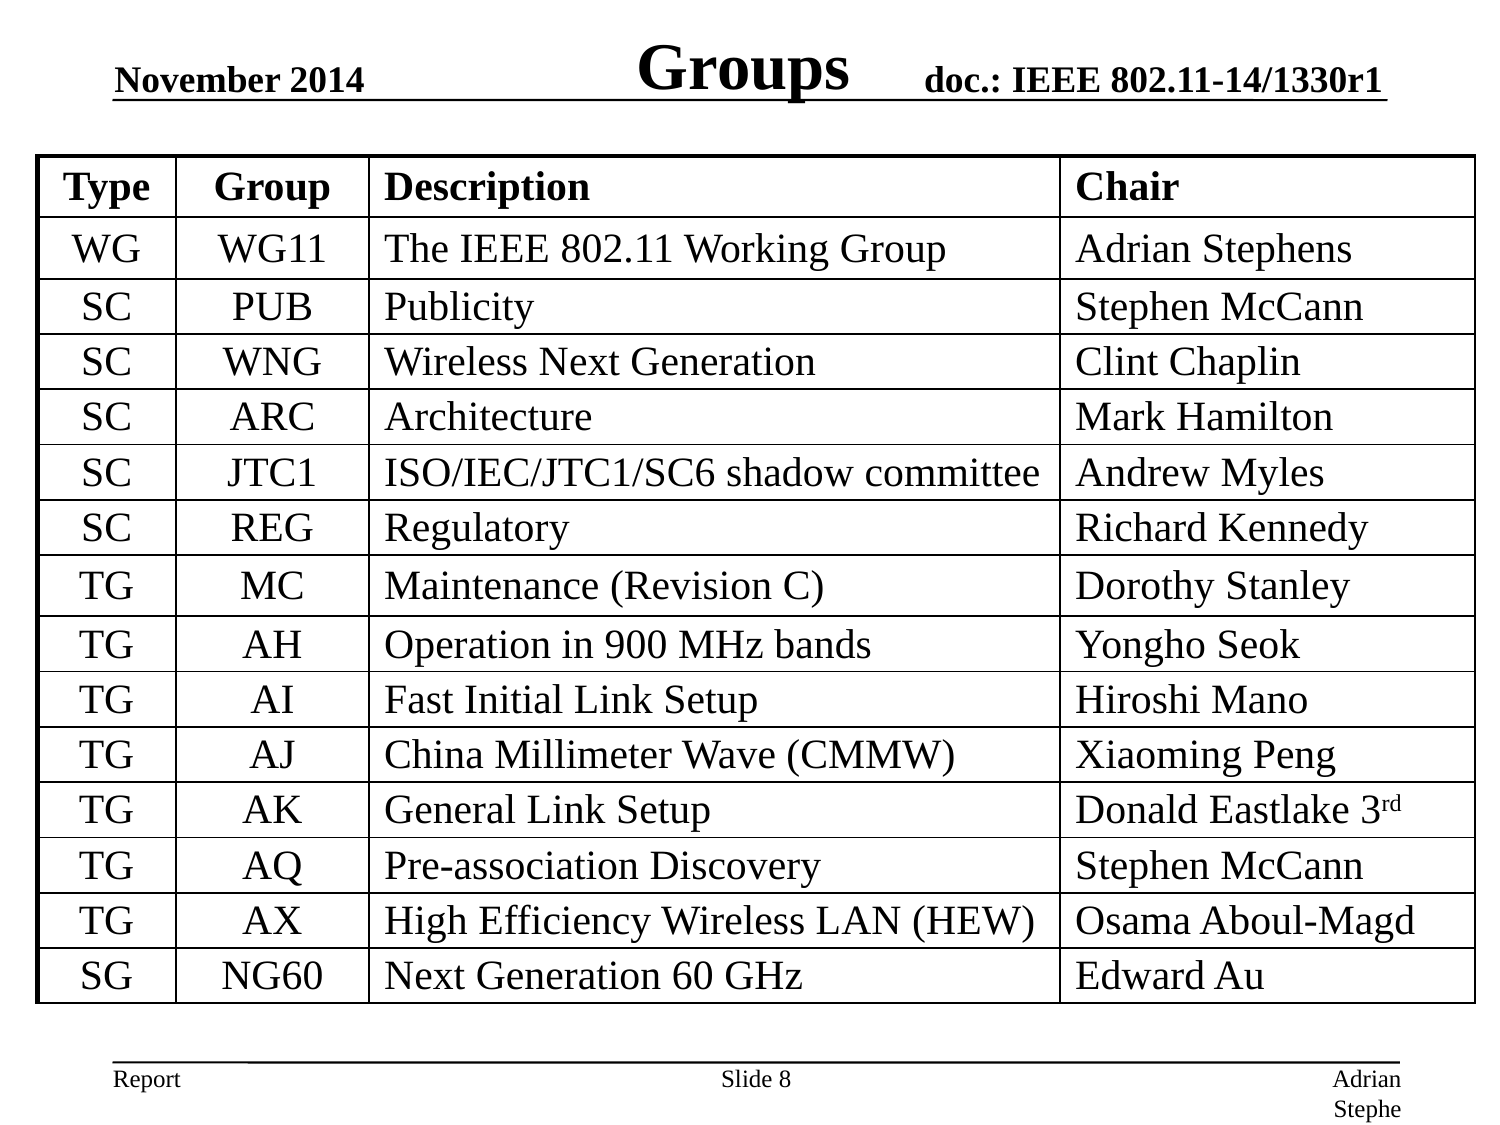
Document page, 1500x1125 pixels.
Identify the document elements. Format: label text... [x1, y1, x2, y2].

table_cell Wireless Next Generation [370, 335, 1059, 388]
table_cell AJ [177, 728, 368, 781]
table_header Chair [1061, 158, 1474, 216]
table_cell ARC [177, 390, 368, 444]
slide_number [114, 54, 374, 101]
table_cell TG [40, 894, 175, 947]
table_cell Pre-association Discovery [370, 838, 1059, 892]
table_cell ISO/IEC/JTC1/SC6 shadow committee [370, 445, 1059, 499]
table_cell Publicity [370, 280, 1059, 333]
table_cell WNG [177, 335, 368, 388]
table_cell TG [40, 617, 175, 671]
table_cell MC [177, 556, 368, 615]
table_cell General Link Setup [370, 783, 1059, 837]
table_cell Fast Initial Link Setup [370, 672, 1059, 726]
table_header Type [40, 158, 175, 216]
table_cell Stephen McCann [1061, 280, 1474, 333]
table_header Description [370, 158, 1059, 216]
table_cell Edward Au [1061, 949, 1474, 1002]
table_cell SC [40, 501, 175, 554]
table_cell TG [40, 556, 175, 615]
table_cell JTC1 [177, 445, 368, 499]
table_cell Operation in 900 MHz bands [370, 617, 1059, 671]
table_cell TG [40, 783, 175, 837]
table_cell AX [177, 894, 368, 947]
table_cell Stephen McCann [1061, 838, 1474, 892]
table_cell REG [177, 501, 368, 554]
table_cell Donald Eastlake 3rd [1061, 783, 1474, 837]
table_cell SC [40, 445, 175, 499]
table_cell NG60 [177, 949, 368, 1002]
table_cell TG [40, 672, 175, 726]
table_cell Richard Kennedy [1061, 501, 1474, 554]
table_cell Hiroshi Mano [1061, 672, 1474, 726]
table_cell PUB [177, 280, 368, 333]
table_cell High Efficiency Wireless LAN (HEW) [370, 894, 1059, 947]
table_cell SC [40, 335, 175, 388]
table_cell Andrew Myles [1061, 445, 1474, 499]
table_cell TG [40, 728, 175, 781]
table_cell Clint Chaplin [1061, 335, 1474, 388]
table_cell SG [40, 949, 175, 1002]
table_cell Regulatory [370, 501, 1059, 554]
table_cell AK [177, 783, 368, 837]
table_cell SC [40, 280, 175, 333]
table_cell AH [177, 617, 368, 671]
table_cell Yongho Seok [1061, 617, 1474, 671]
table_cell AQ [177, 838, 368, 892]
table_cell Maintenance (Revision C) [370, 556, 1059, 615]
table_cell WG11 [177, 218, 368, 278]
table_cell Dorothy Stanley [1061, 556, 1474, 615]
table_cell Adrian Stephens [1061, 218, 1474, 278]
table_cell Xiaoming Peng [1061, 728, 1474, 781]
table_cell China Millimeter Wave (CMMW) [370, 728, 1059, 781]
table_cell The IEEE 802.11 Working Group [370, 218, 1059, 278]
table_cell Mark Hamilton [1061, 390, 1474, 444]
title Groups [75, 24, 1413, 100]
table_cell Next Generation 60 GHz [370, 949, 1059, 1002]
table_cell SC [40, 390, 175, 444]
footer Adrian Stephens, Intel Corporation [1324, 1061, 1402, 1093]
table_header Group [177, 158, 368, 216]
table_cell WG [40, 218, 175, 278]
table_cell Architecture [370, 390, 1059, 444]
table_cell AI [177, 672, 368, 726]
table_cell TG [40, 838, 175, 892]
slide_number Slide 8 [711, 1061, 801, 1093]
table_cell Osama Aboul-Magd [1061, 894, 1474, 947]
